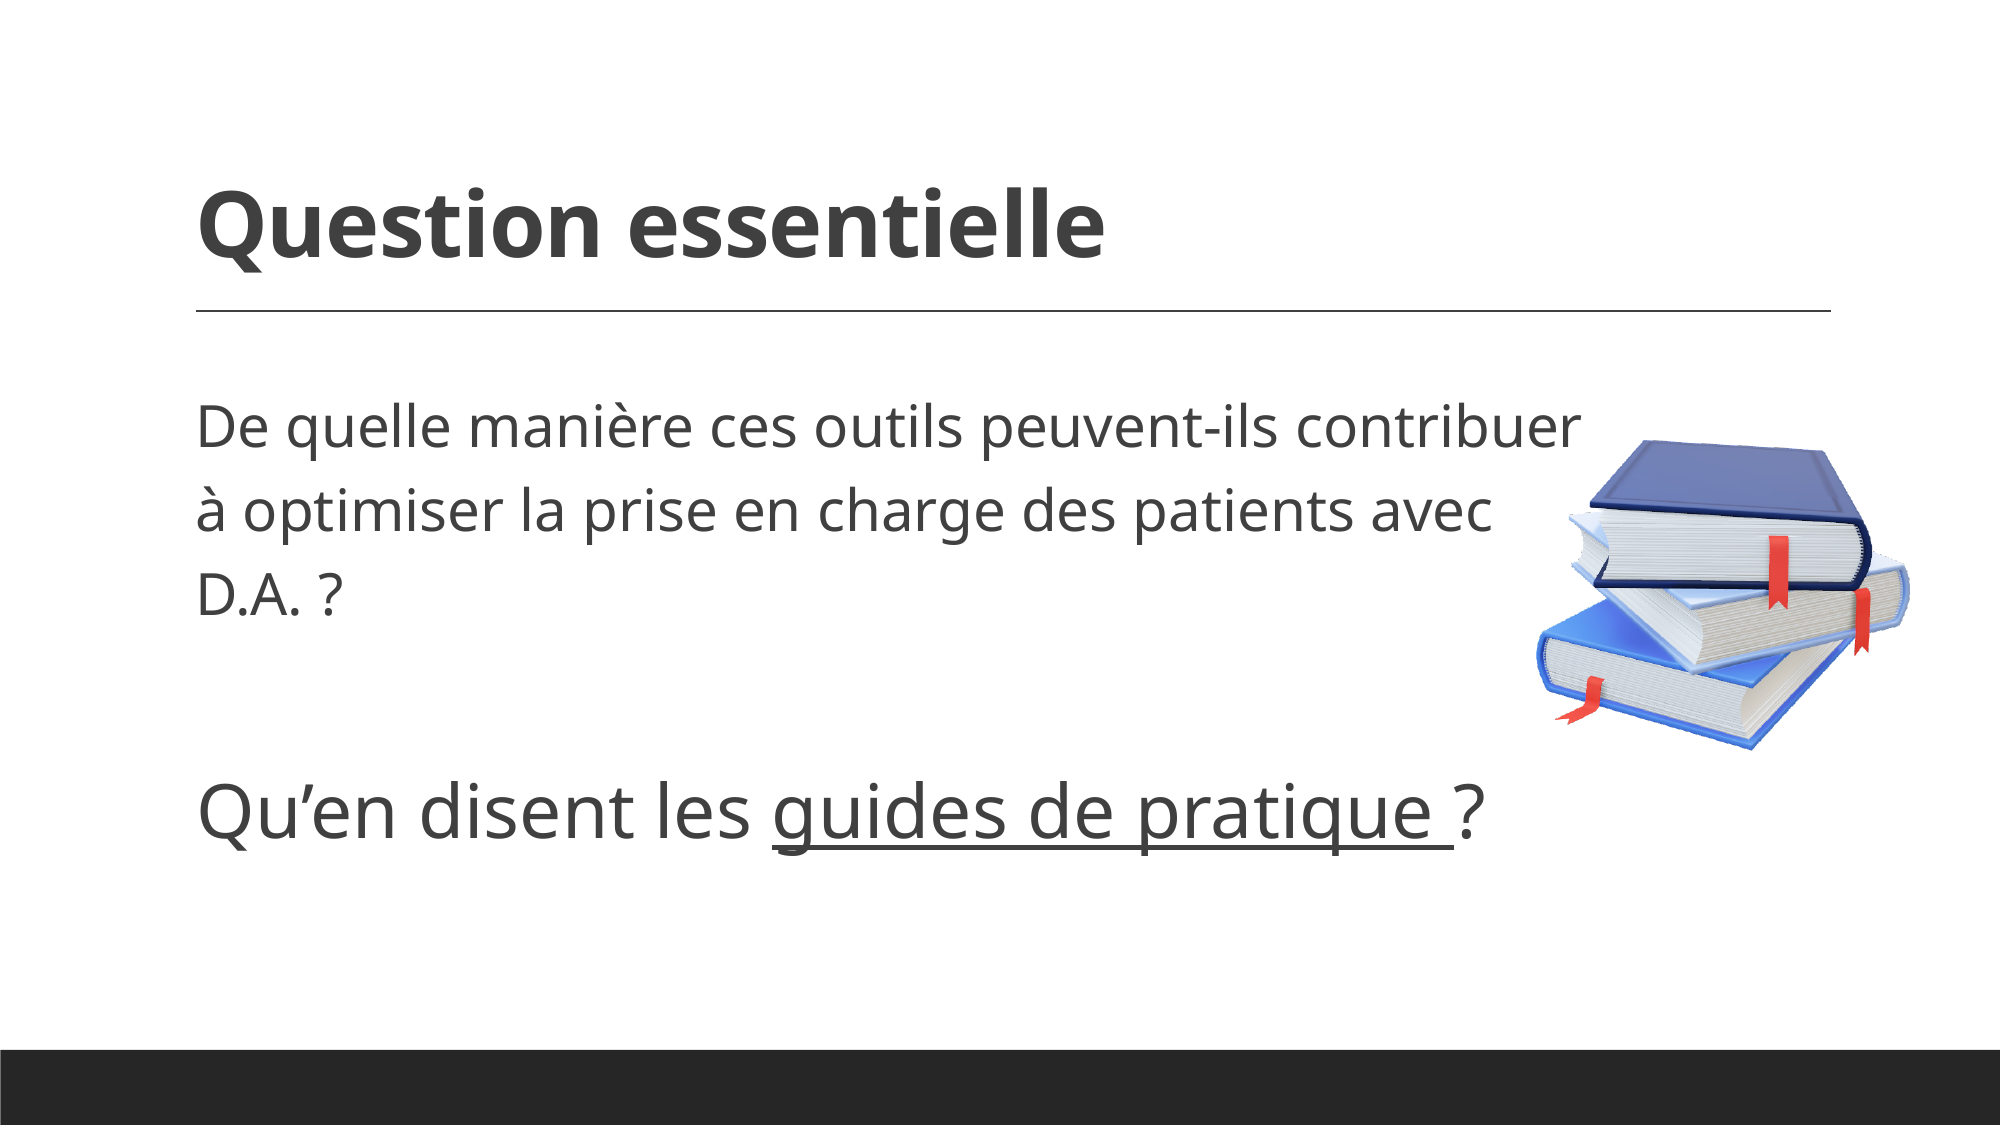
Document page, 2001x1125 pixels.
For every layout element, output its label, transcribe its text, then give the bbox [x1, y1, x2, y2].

list De quelle manière ces outils peuvent-ils contribuer à optimiser la prise en charge des patients avec D.A. ? Qu’en disent les guides de pratique ? [180, 368, 1589, 985]
picture [1524, 367, 1914, 755]
title Question essentielle [180, 47, 1830, 285]
